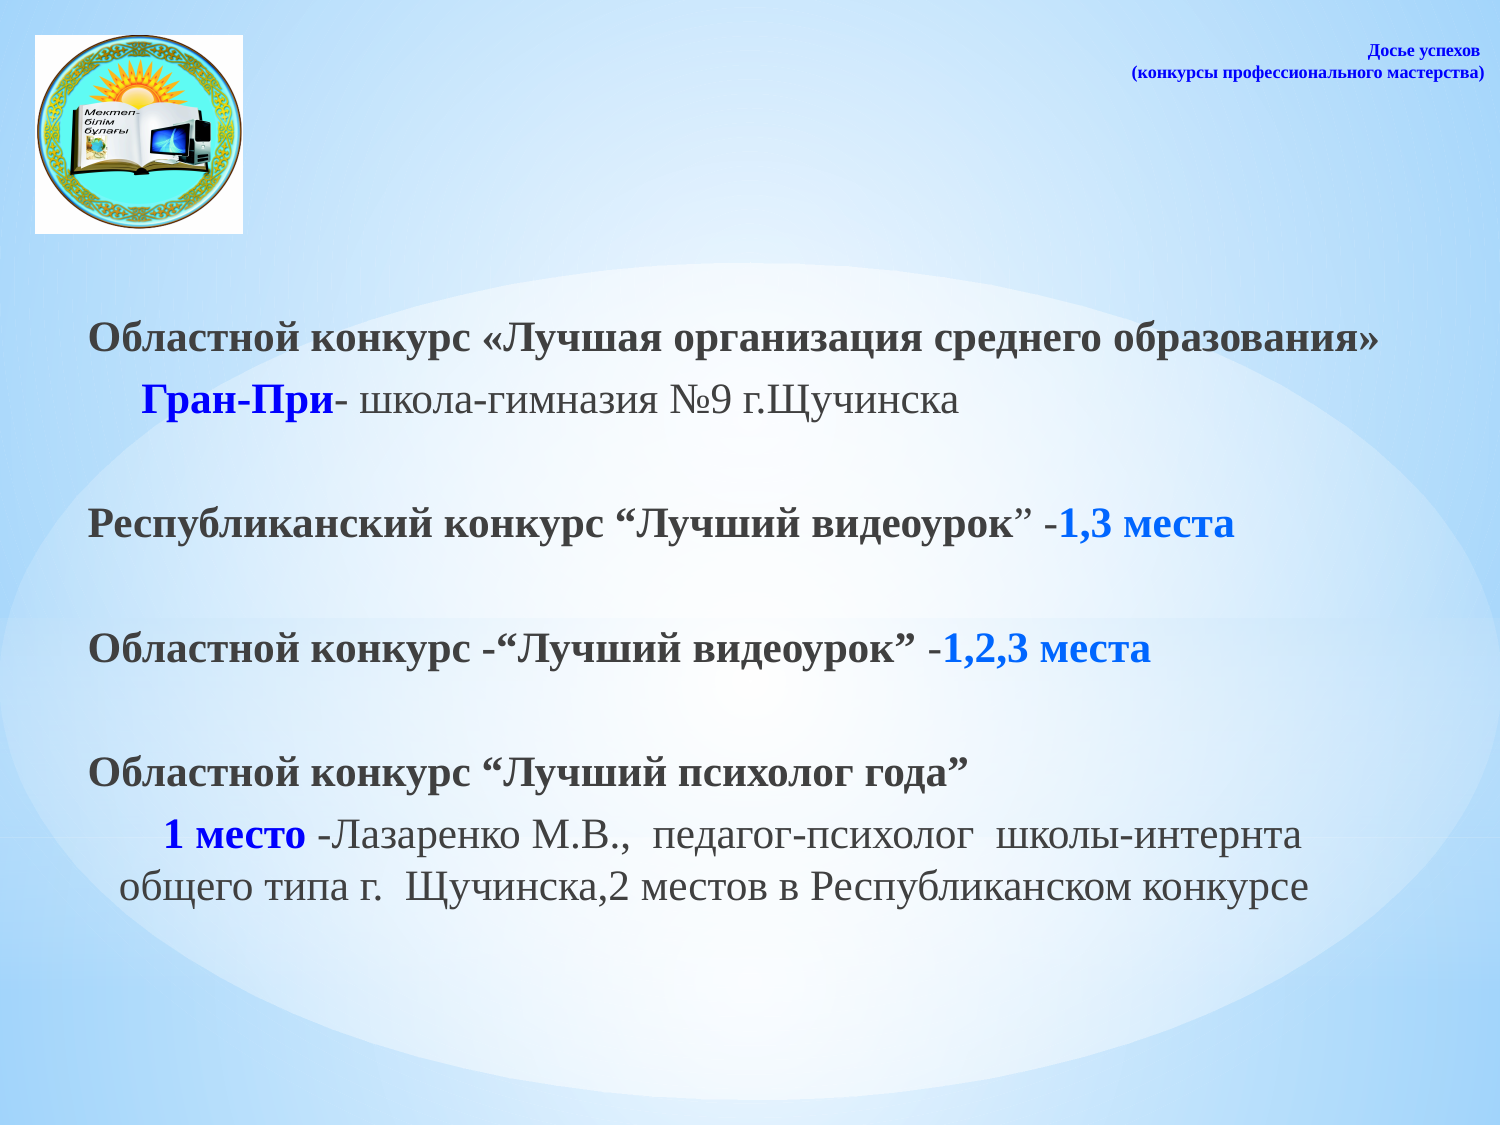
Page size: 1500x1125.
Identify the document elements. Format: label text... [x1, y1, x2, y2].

list Областной конкурс «Лучшая организация среднего образования» Гран-При- школа-гимназия №9 г.Щучинска Республиканский конкурс “Лучший видеоурок” -1,3 места Областной конкурс -“Лучший видеоурок” -1,2,3 места Областной конкурс “Лучший психолог года” 1 место -Лазаренко М.В., педагог-психолог школы-интернта общего типа г. Щучинска,2 местов в Республиканском конкурсе [64, 243, 1460, 1083]
picture [34, 34, 243, 234]
title Досье успехов (конкурсы профессионального мастерства) [99, 30, 1500, 156]
